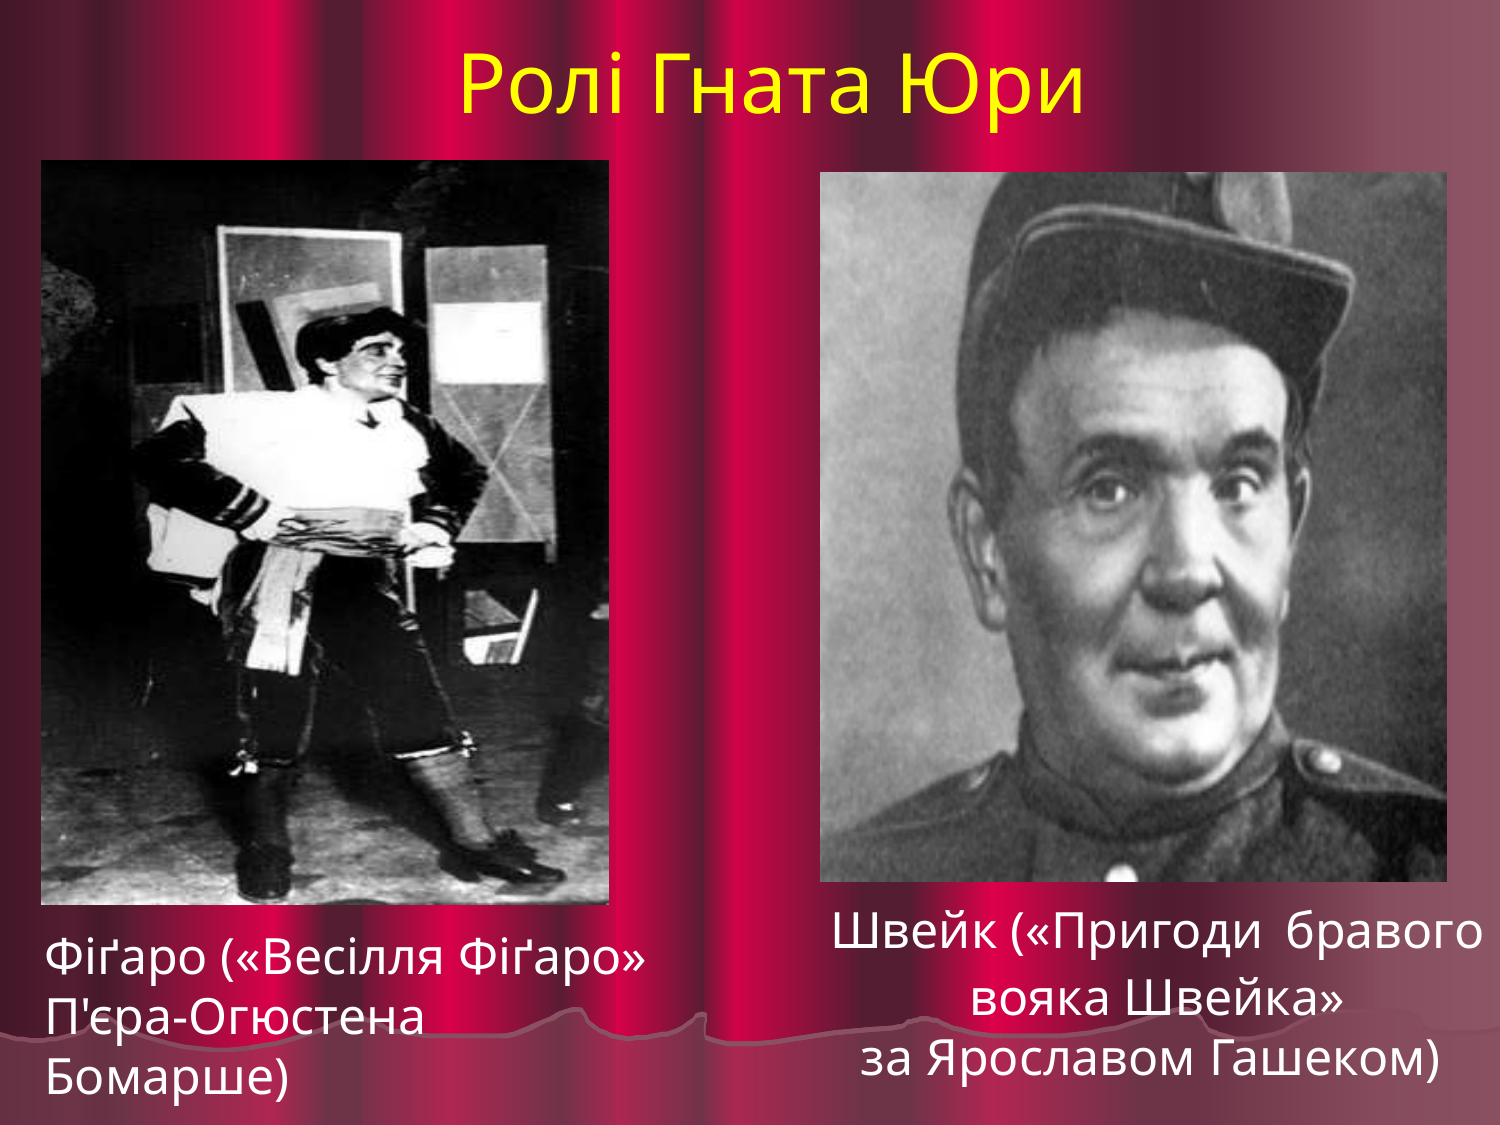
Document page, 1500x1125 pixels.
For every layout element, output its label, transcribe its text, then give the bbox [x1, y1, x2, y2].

picture [40, 160, 609, 906]
picture [820, 172, 1448, 882]
text_box Швейк («Пригоди бравого вояка Швейка» за Ярославом Гашеком) [814, 857, 1500, 1093]
title Ролі Гната Юри [194, 0, 1351, 162]
text_box Фіґаро («Весілля Фіґаро» П'єра-Огюстена Бомарше) [29, 916, 691, 1112]
